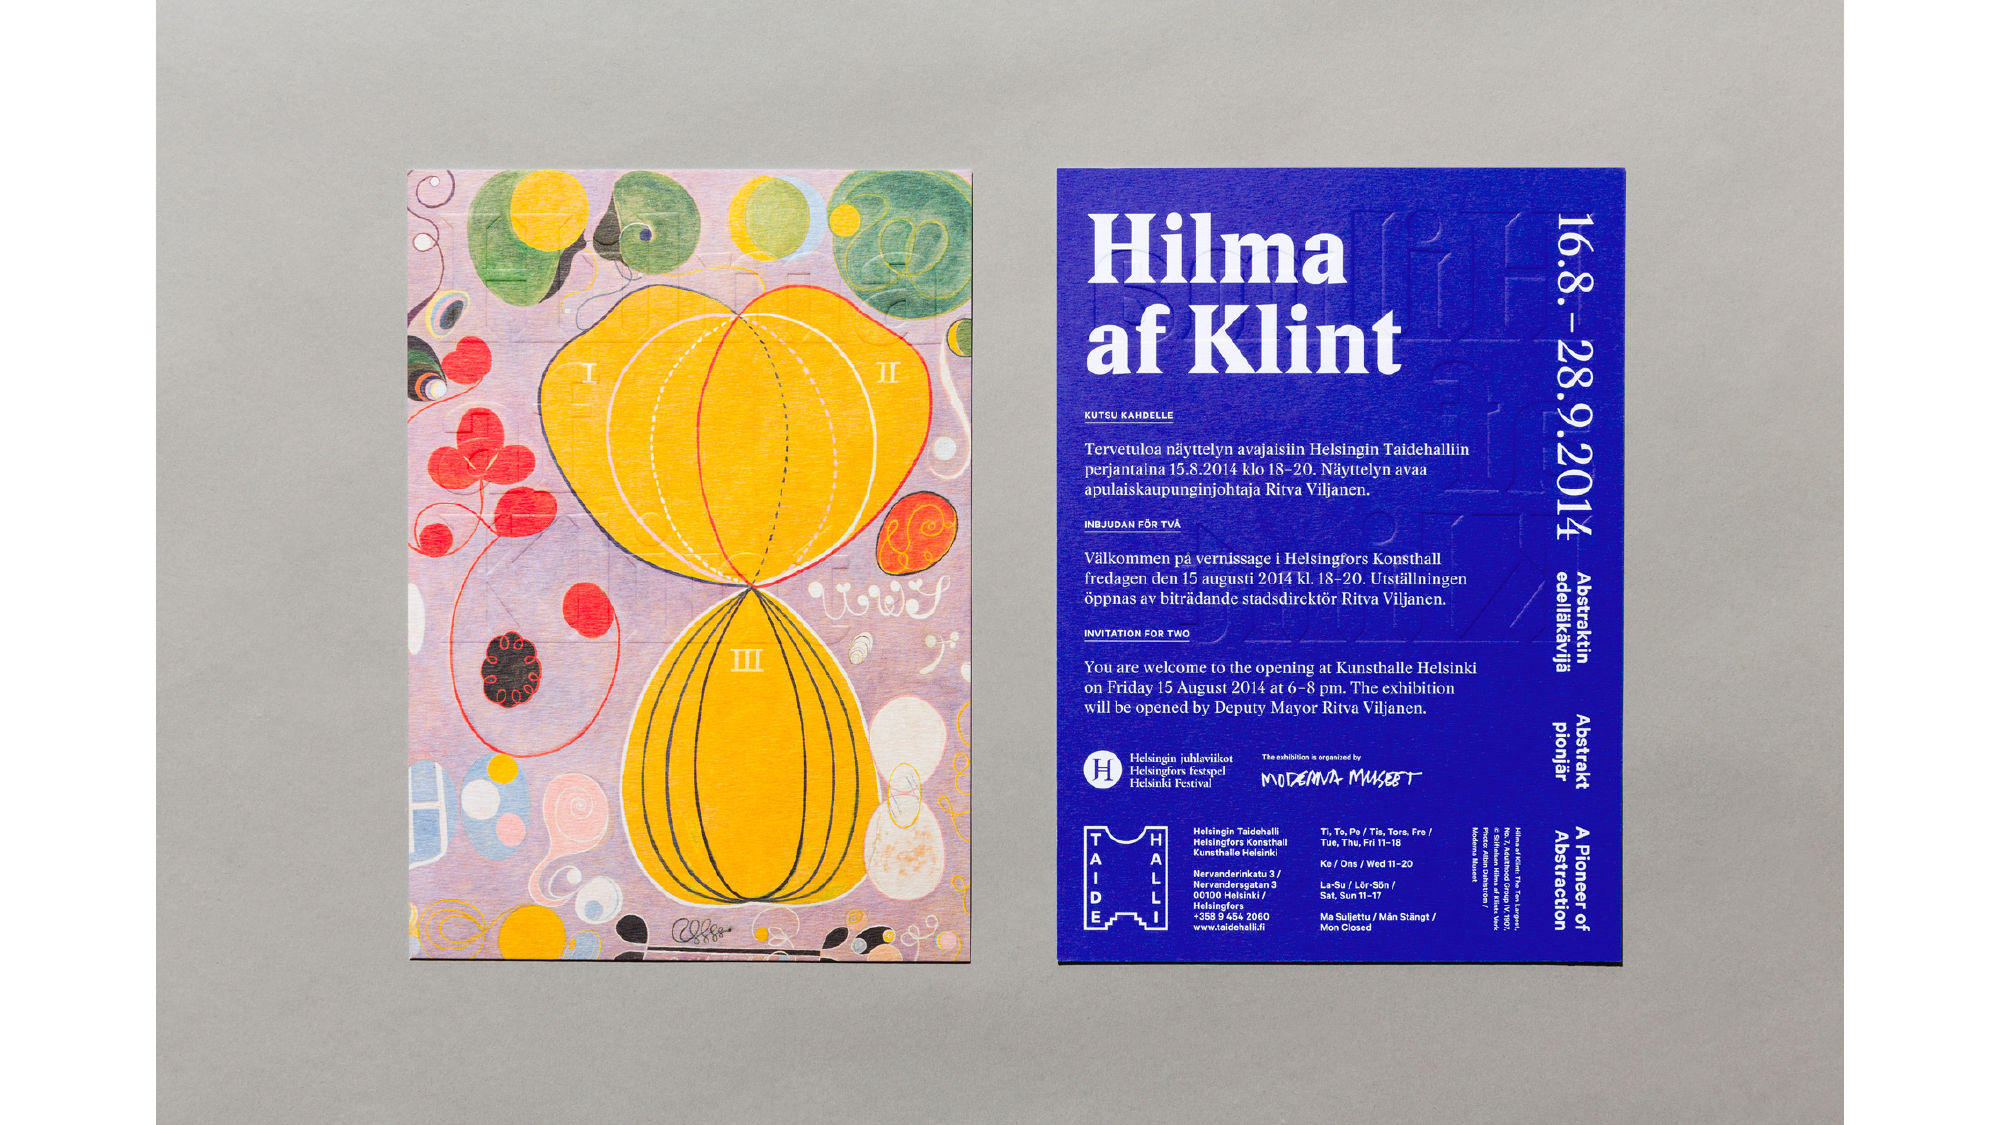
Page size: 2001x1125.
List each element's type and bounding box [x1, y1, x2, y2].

picture [156, 0, 1844, 1125]
